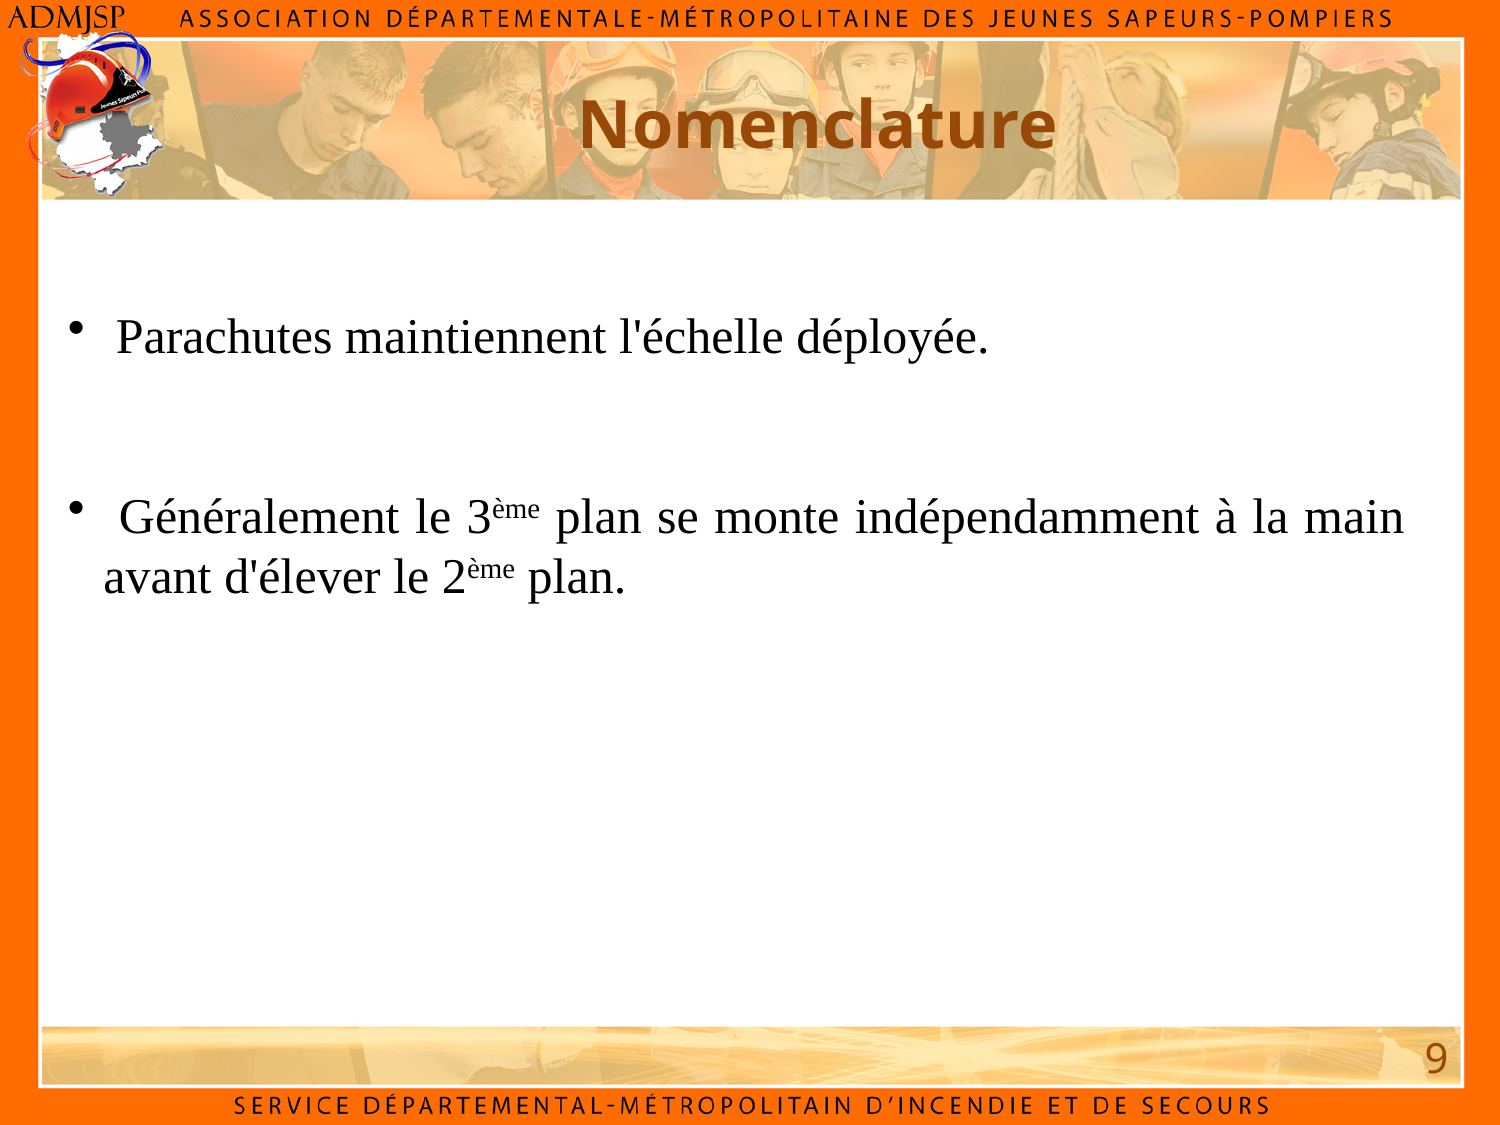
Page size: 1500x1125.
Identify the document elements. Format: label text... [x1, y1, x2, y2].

title Nomenclature [183, 45, 1454, 200]
text_box 9 [1113, 1029, 1464, 1090]
text_box Parachutes maintiennent l'échelle déployée. Généralement le 3ème plan se monte indépendamment à la main avant d'élever le 2ème plan. [53, 296, 1421, 612]
picture [0, 0, 1500, 1125]
